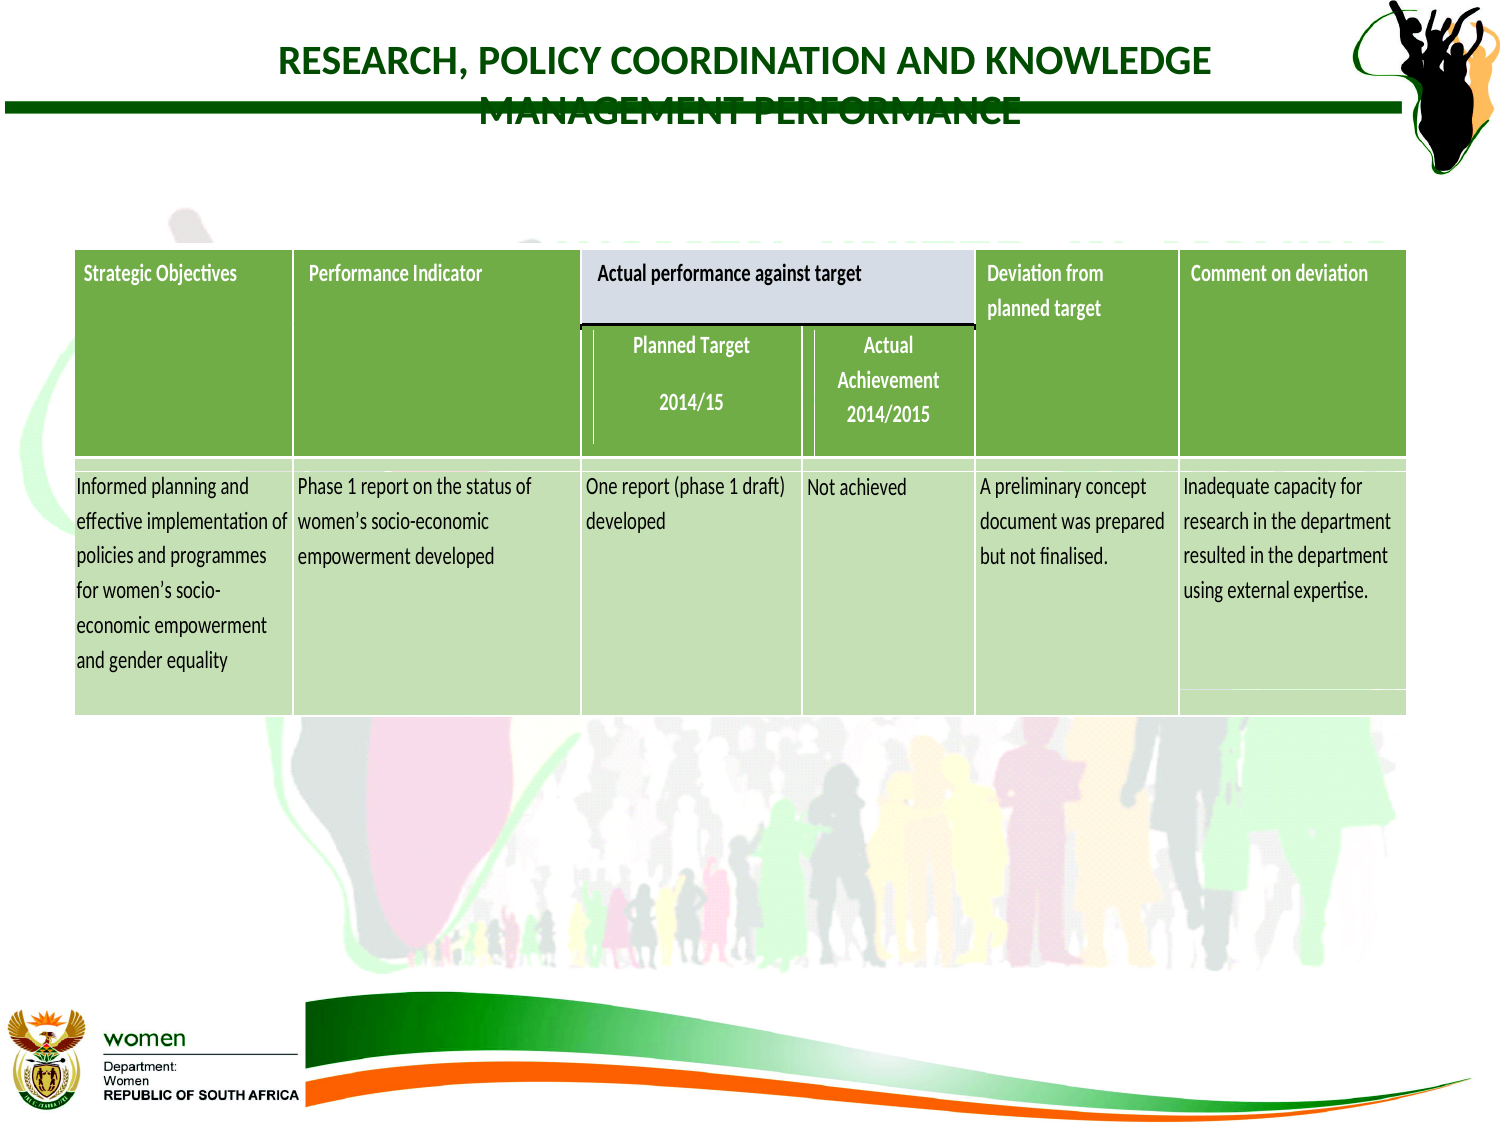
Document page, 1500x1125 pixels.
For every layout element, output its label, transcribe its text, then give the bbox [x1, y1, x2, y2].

picture [0, 0, 1500, 1125]
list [74, 243, 1426, 776]
title RESEARCH, POLICY COORDINATION AND KNOWLEDGE MANAGEMENT PERFORMANCE [75, 30, 1425, 135]
